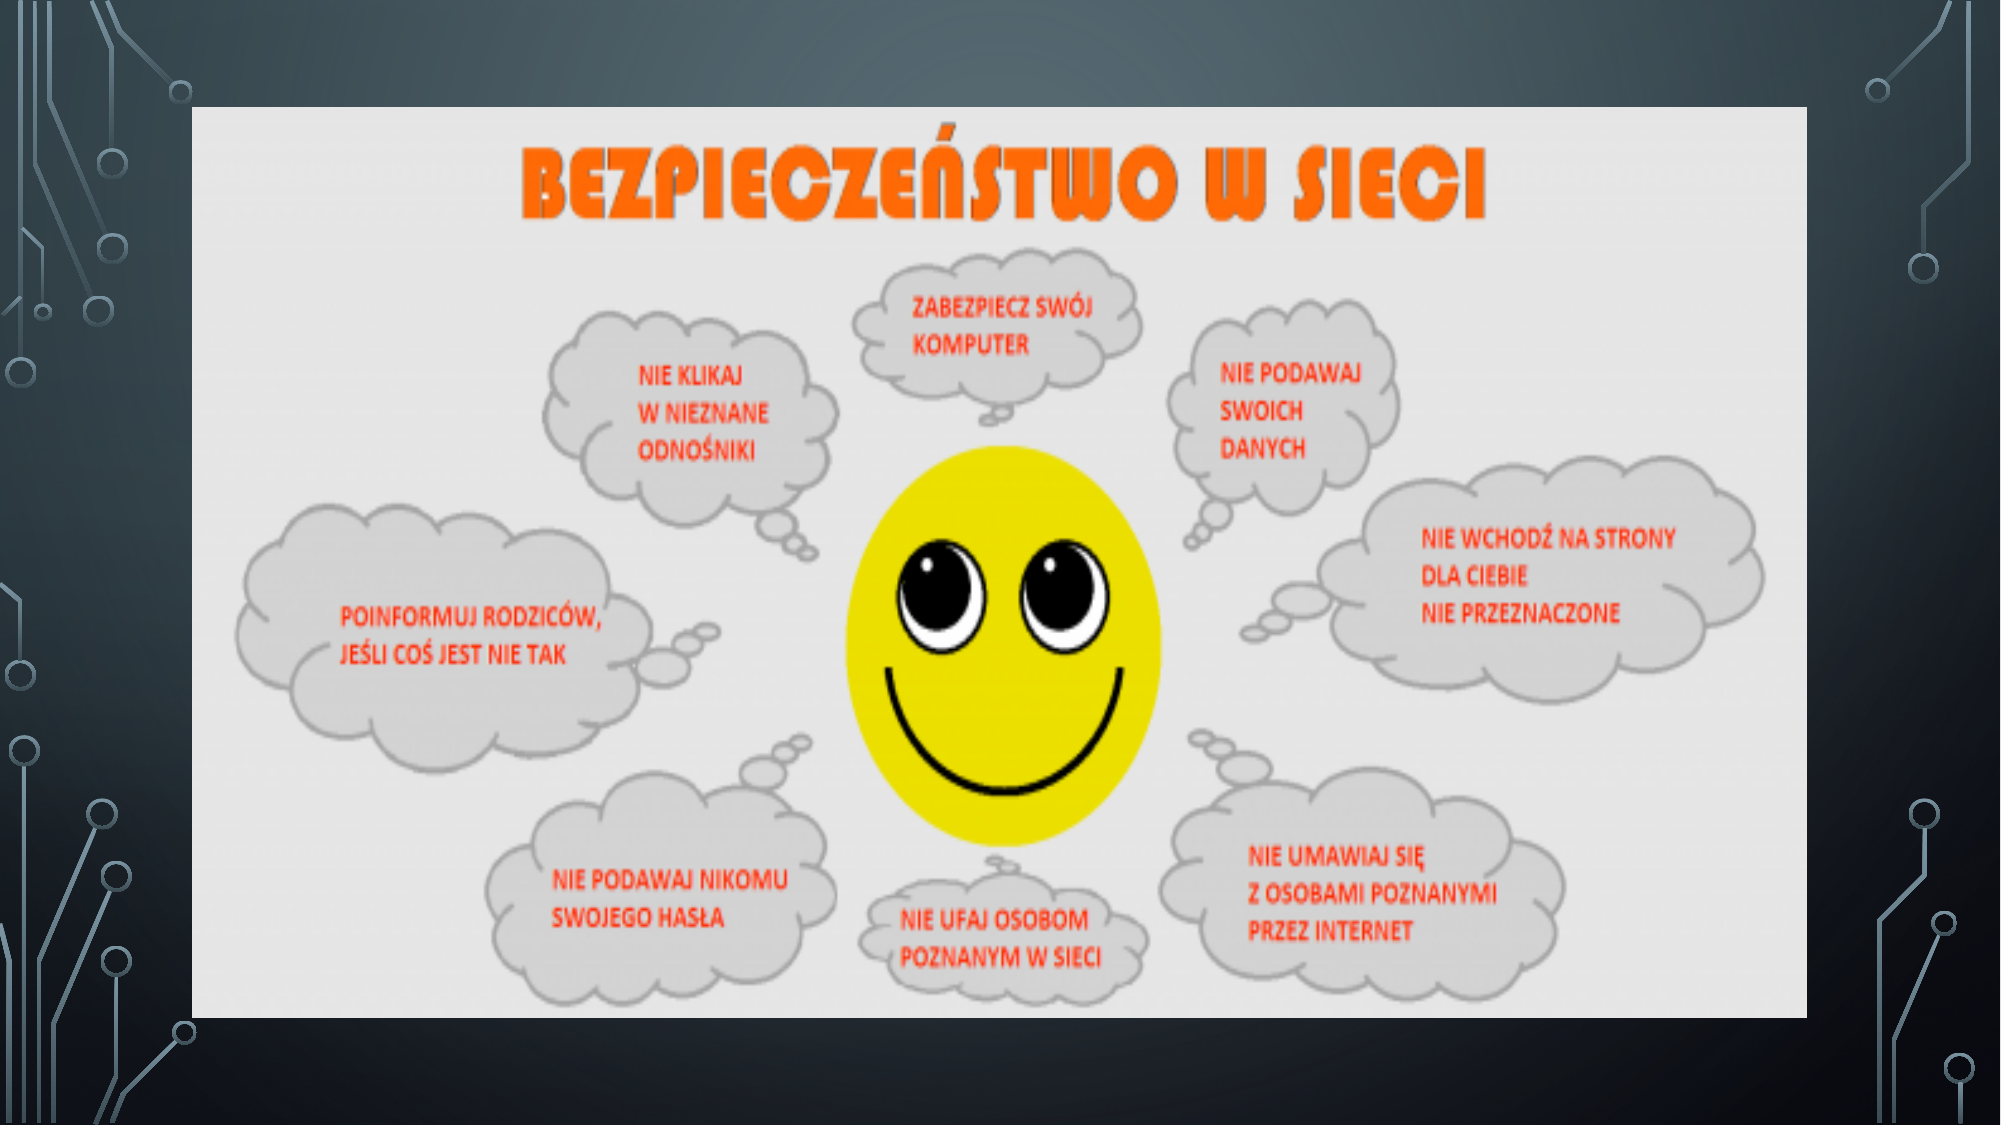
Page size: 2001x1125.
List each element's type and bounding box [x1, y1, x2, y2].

picture [192, 107, 1808, 1018]
